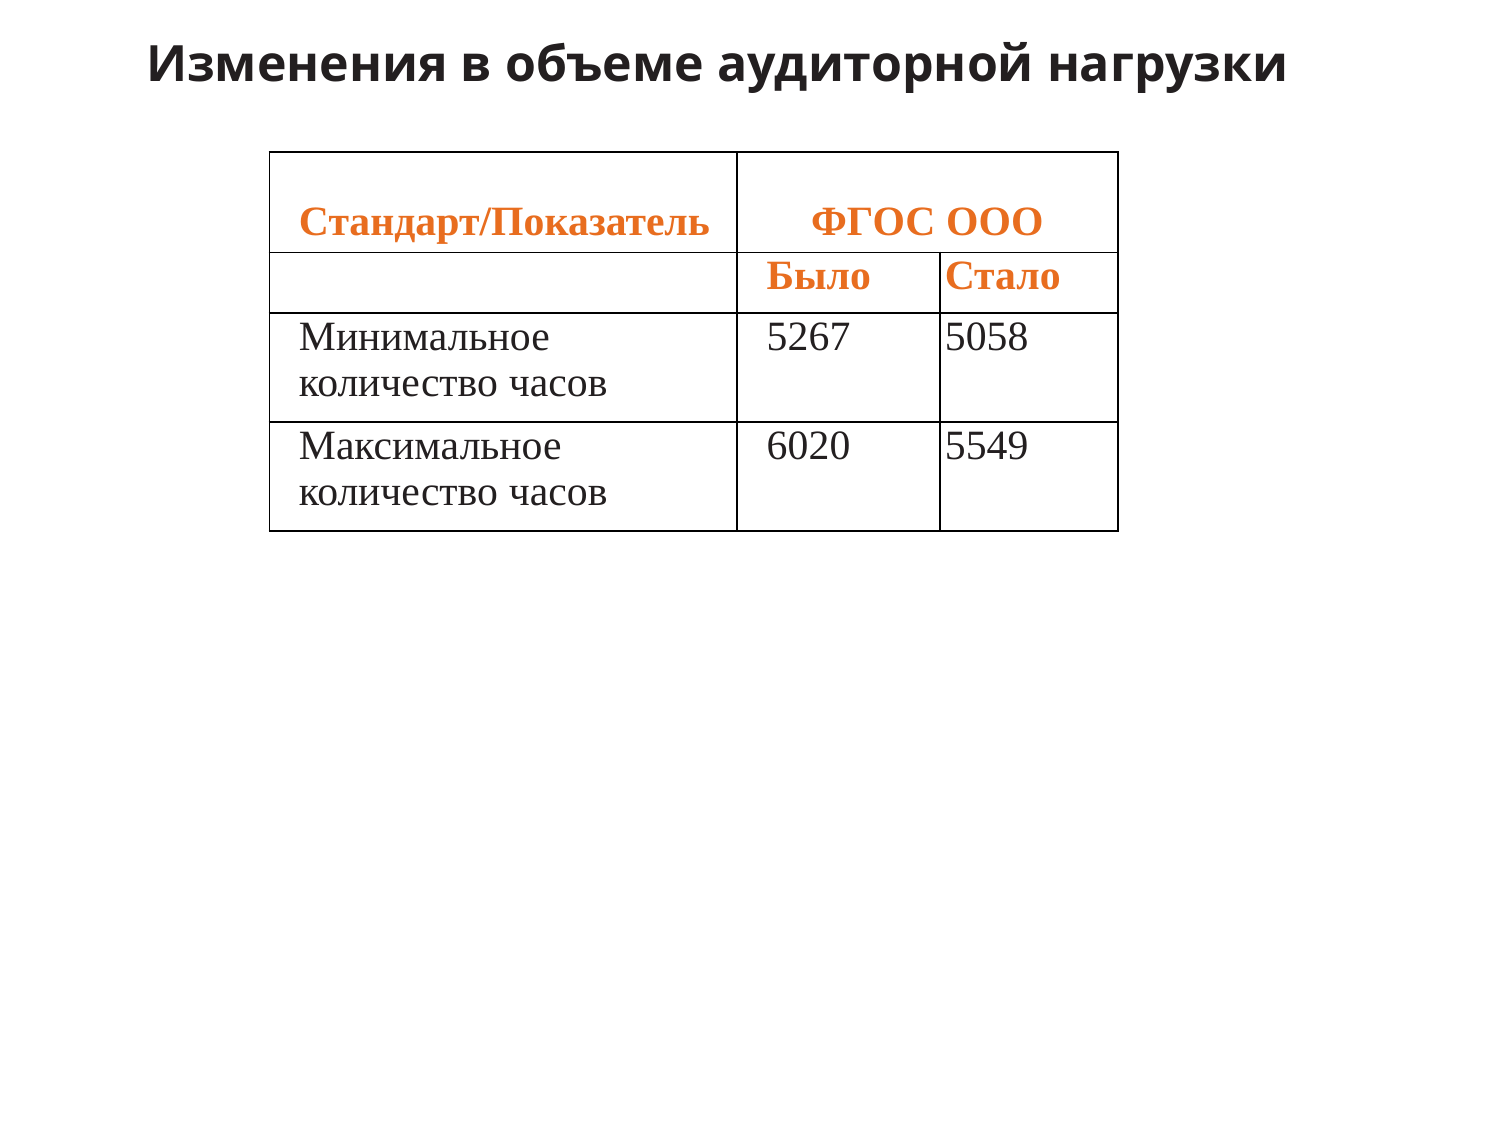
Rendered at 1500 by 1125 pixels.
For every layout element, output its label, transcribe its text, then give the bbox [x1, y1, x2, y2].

table_header ФГОС ООО [738, 153, 1117, 252]
table_cell [270, 253, 736, 312]
table_cell 6020 [738, 423, 939, 530]
table_cell Было [738, 253, 939, 312]
table_cell Максимальное количество часов [270, 423, 736, 530]
table_header Стандарт/Показатель [270, 153, 736, 252]
text_box Изменения в объеме аудиторной нагрузки [131, 23, 1305, 99]
table_cell 5267 [738, 314, 939, 421]
table_cell Минимальное количество часов [270, 314, 736, 421]
table_cell Стало [941, 253, 1117, 312]
table_cell 5549 [941, 423, 1117, 530]
table_cell 5058 [941, 314, 1117, 421]
